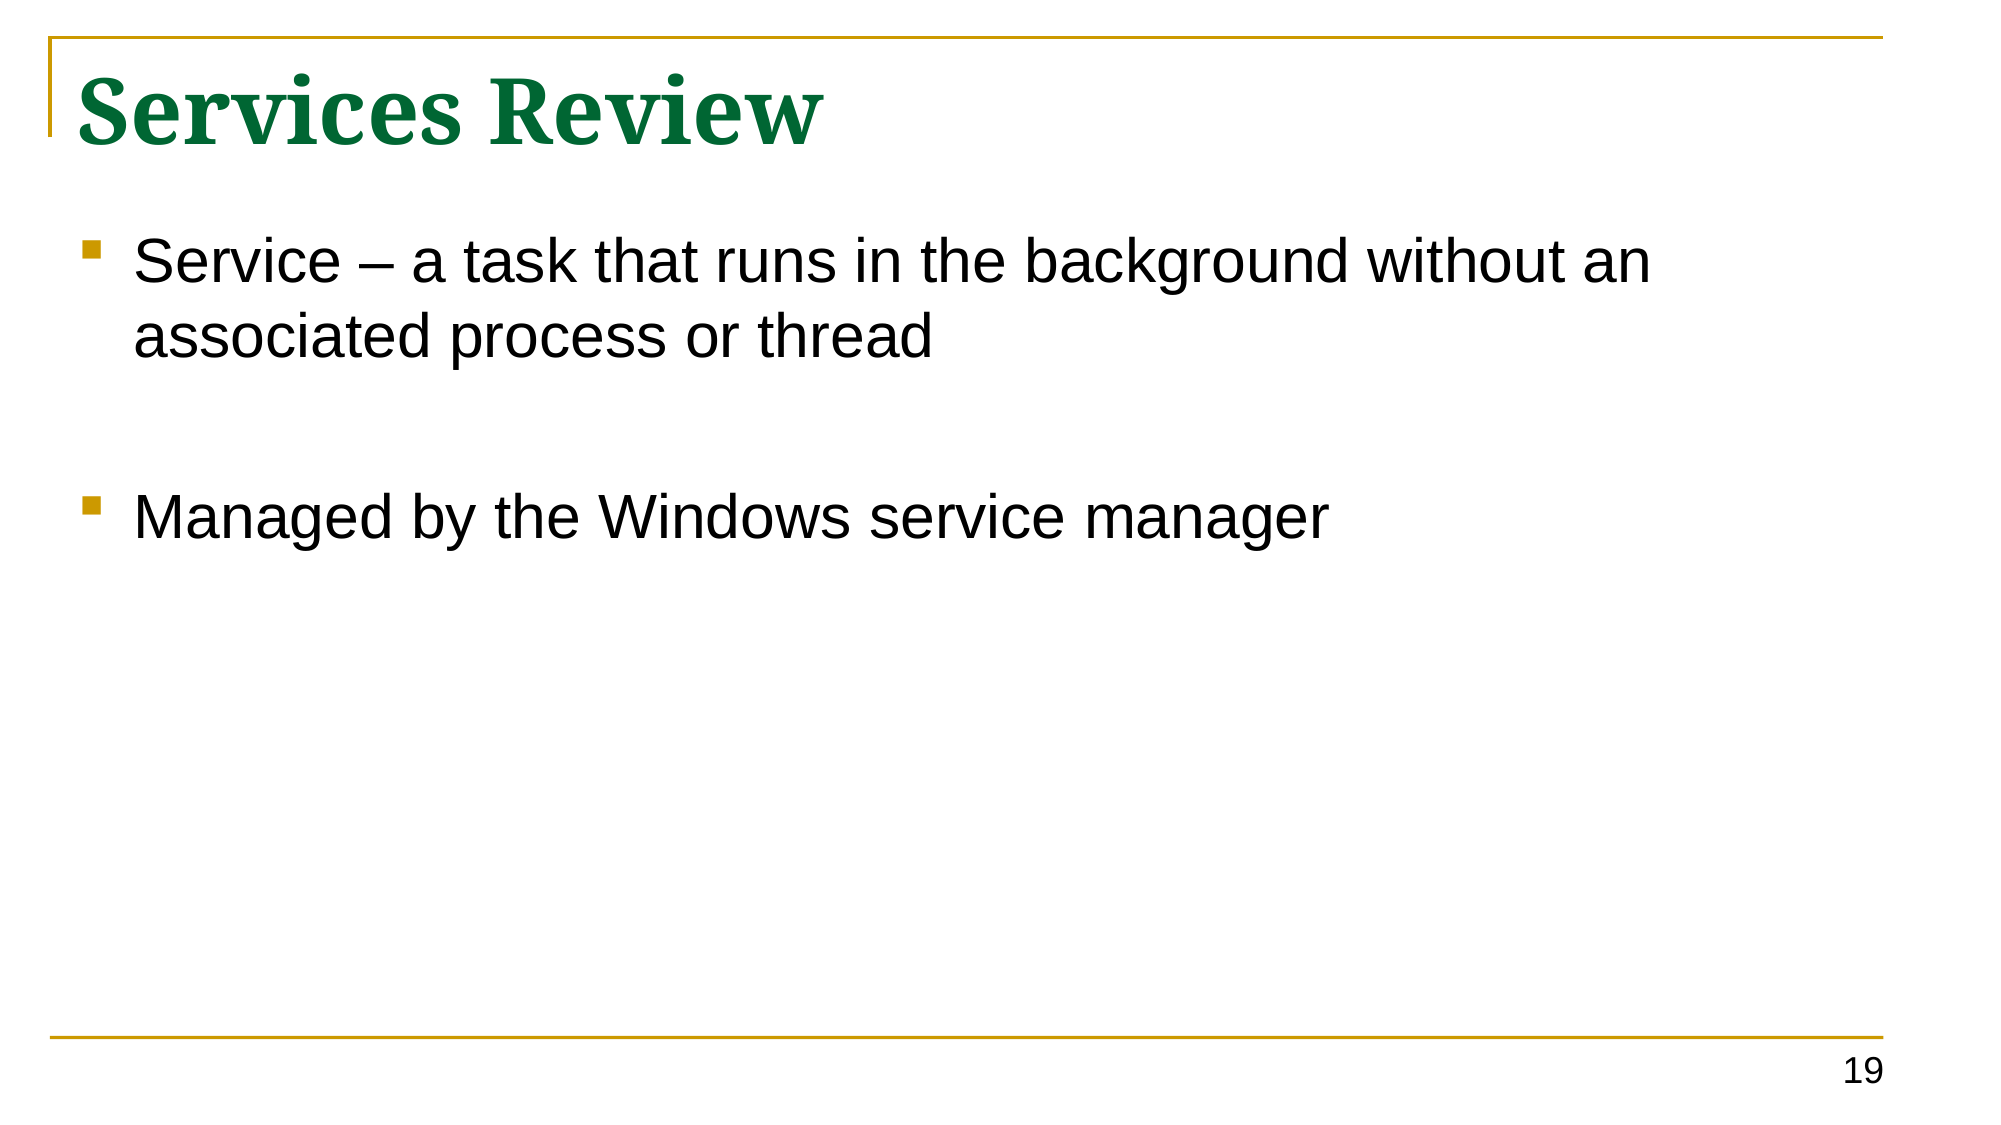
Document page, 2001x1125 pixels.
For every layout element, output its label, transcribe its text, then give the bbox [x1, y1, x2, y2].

list Service – a task that runs in the background without an associated process or thread Managed by the Windows service manager [62, 271, 1899, 1005]
title Services Review [62, 45, 1899, 271]
